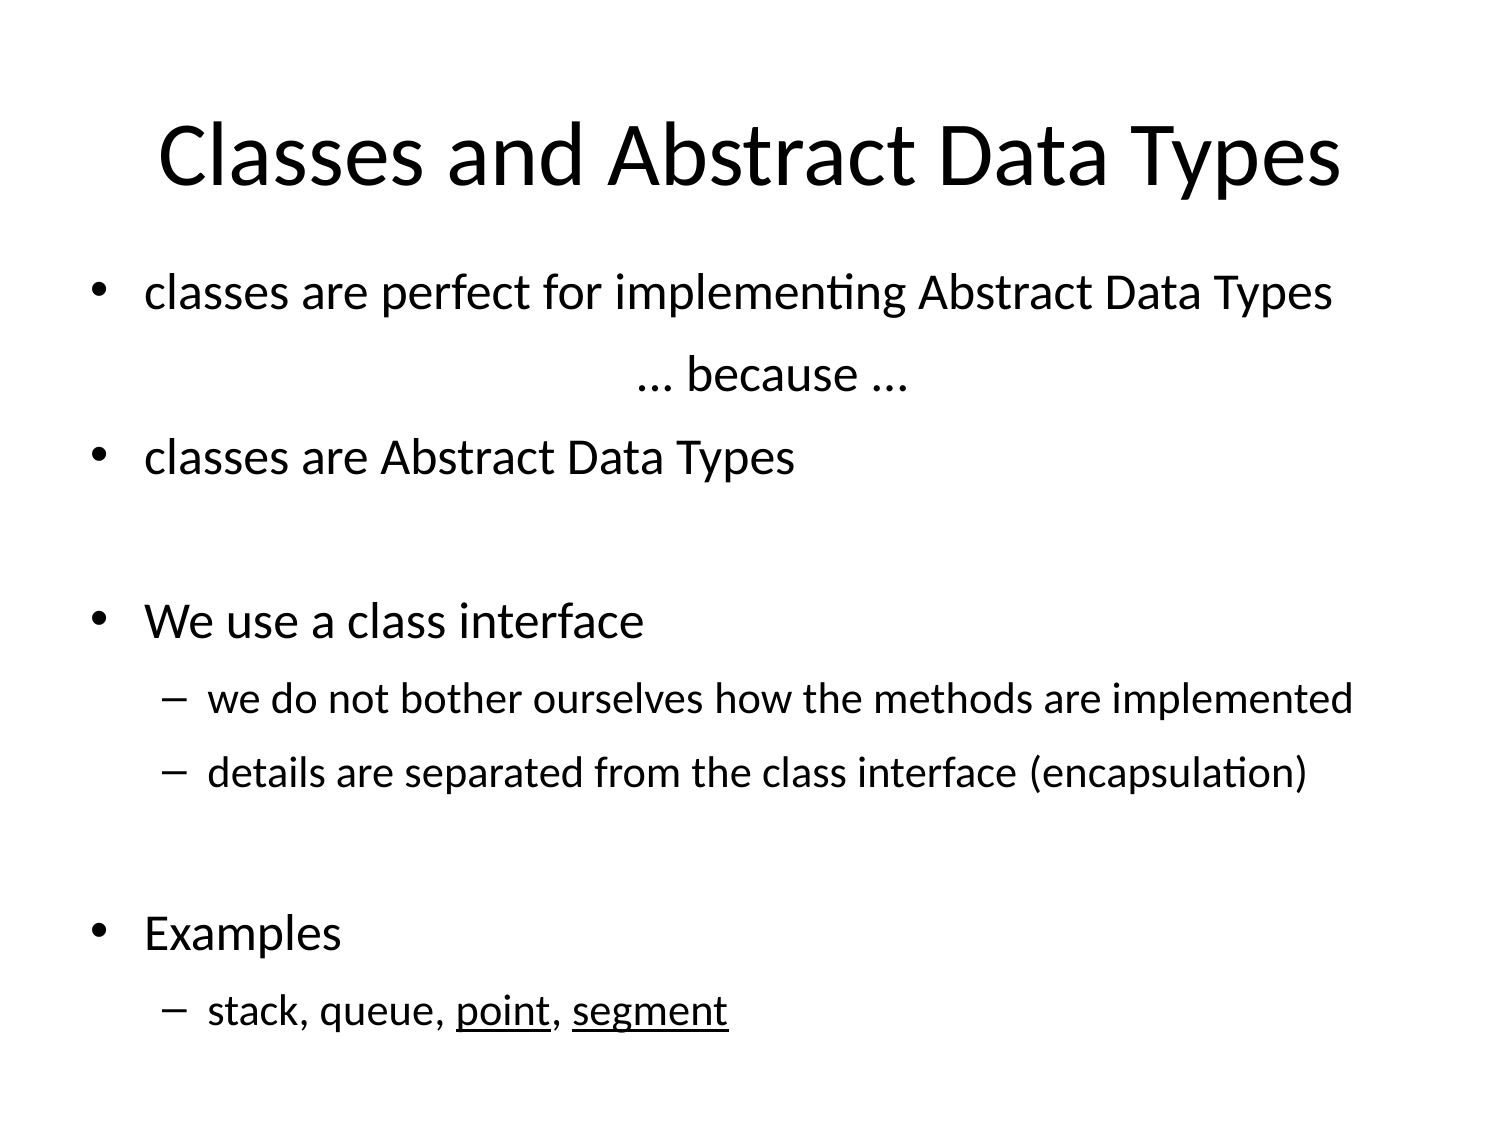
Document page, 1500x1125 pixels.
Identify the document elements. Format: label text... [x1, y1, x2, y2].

title Classes and Abstract Data Types [76, 54, 1427, 243]
list classes are perfect for implementing Abstract Data Types ... because ... classes are Abstract Data Types We use a class interface we do not bother ourselves how the methods are implemented details are separated from the class interface (encapsulation) Examples stack, queue, point, segment [75, 262, 1471, 1059]
